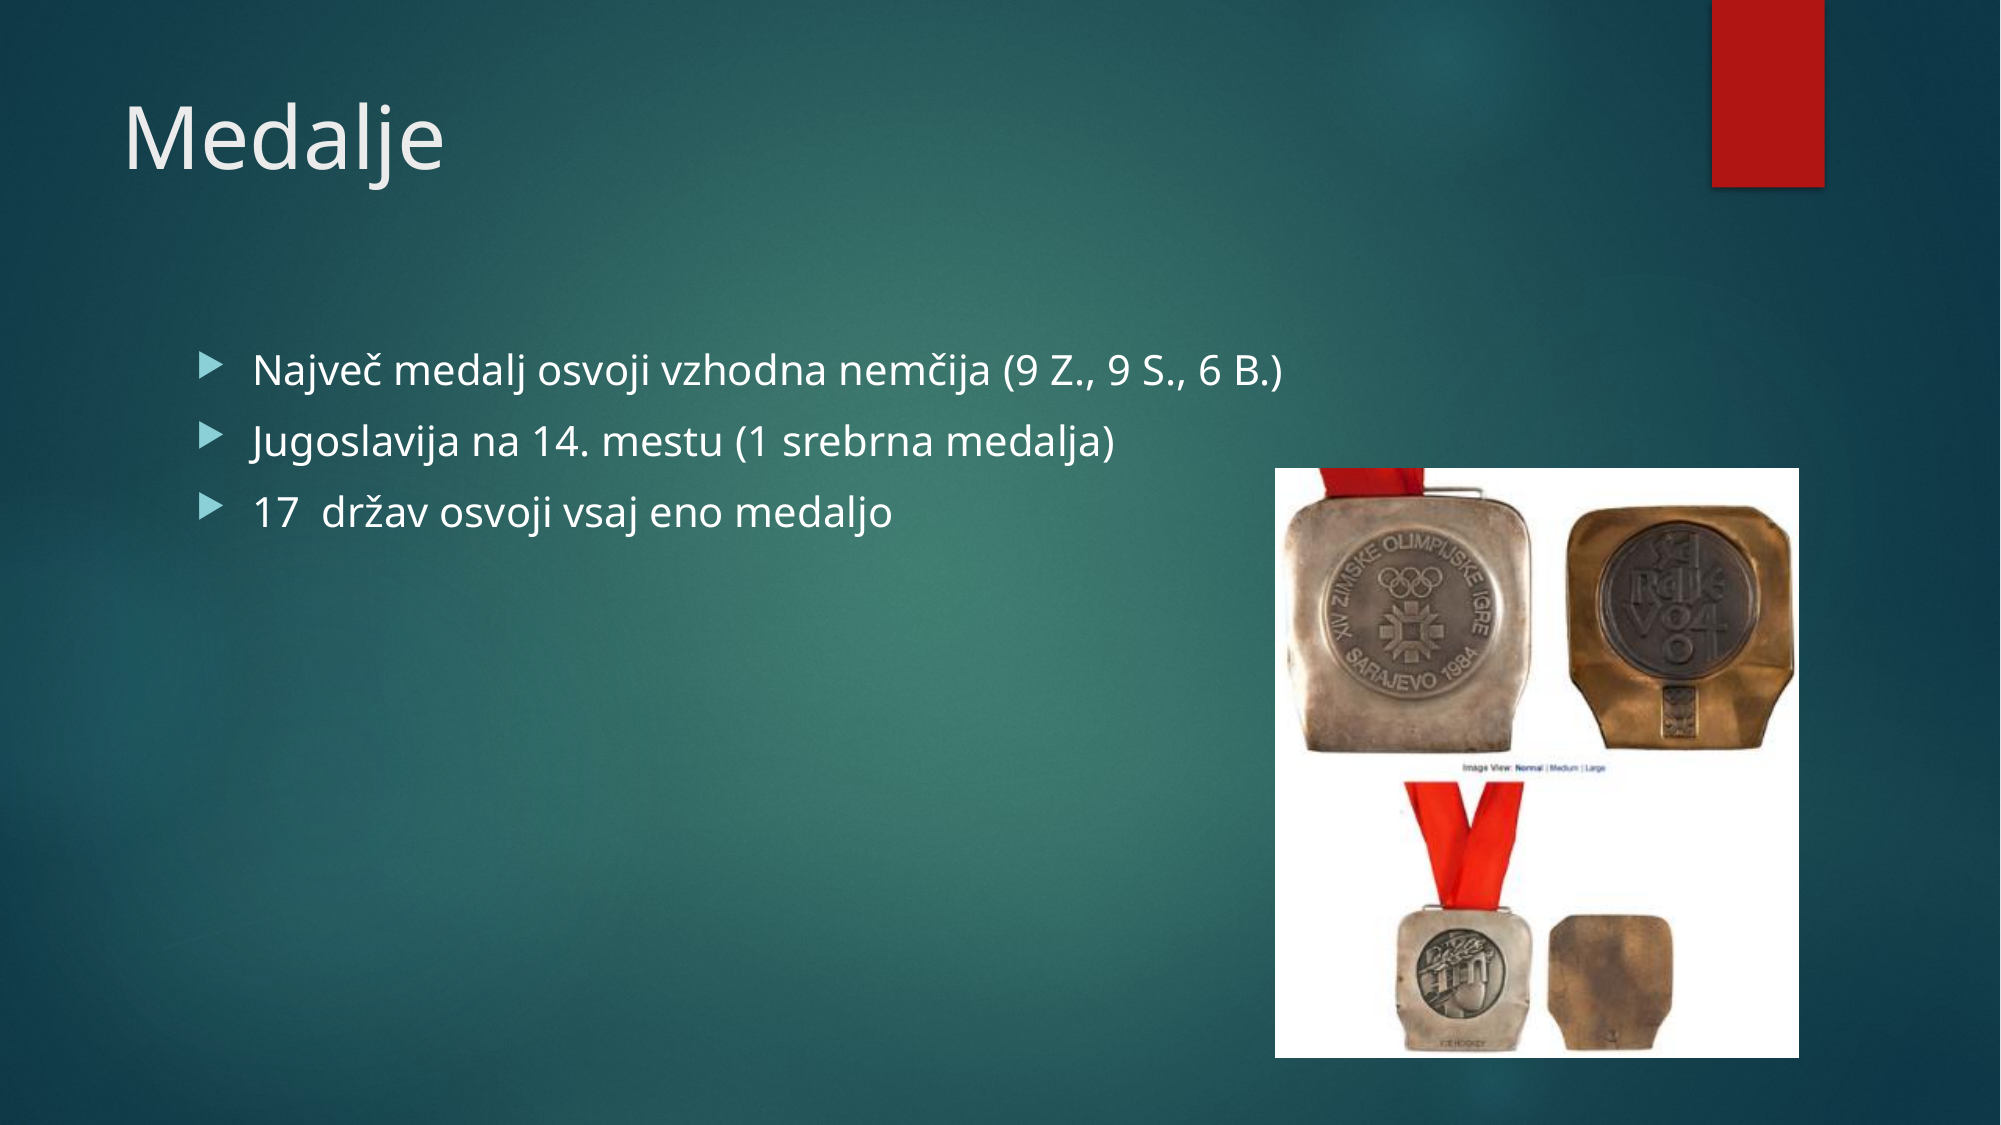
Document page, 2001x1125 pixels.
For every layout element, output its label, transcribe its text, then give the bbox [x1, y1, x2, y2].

title Medalje [106, 74, 1649, 304]
list Največ medalj osvoji vzhodna nemčija (9 Z., 9 S., 6 B.) Jugoslavija na 14. mestu (1 srebrna medalja) 17 držav osvoji vsaj eno medaljo [181, 336, 1649, 1025]
picture [0, 0, 2001, 1125]
